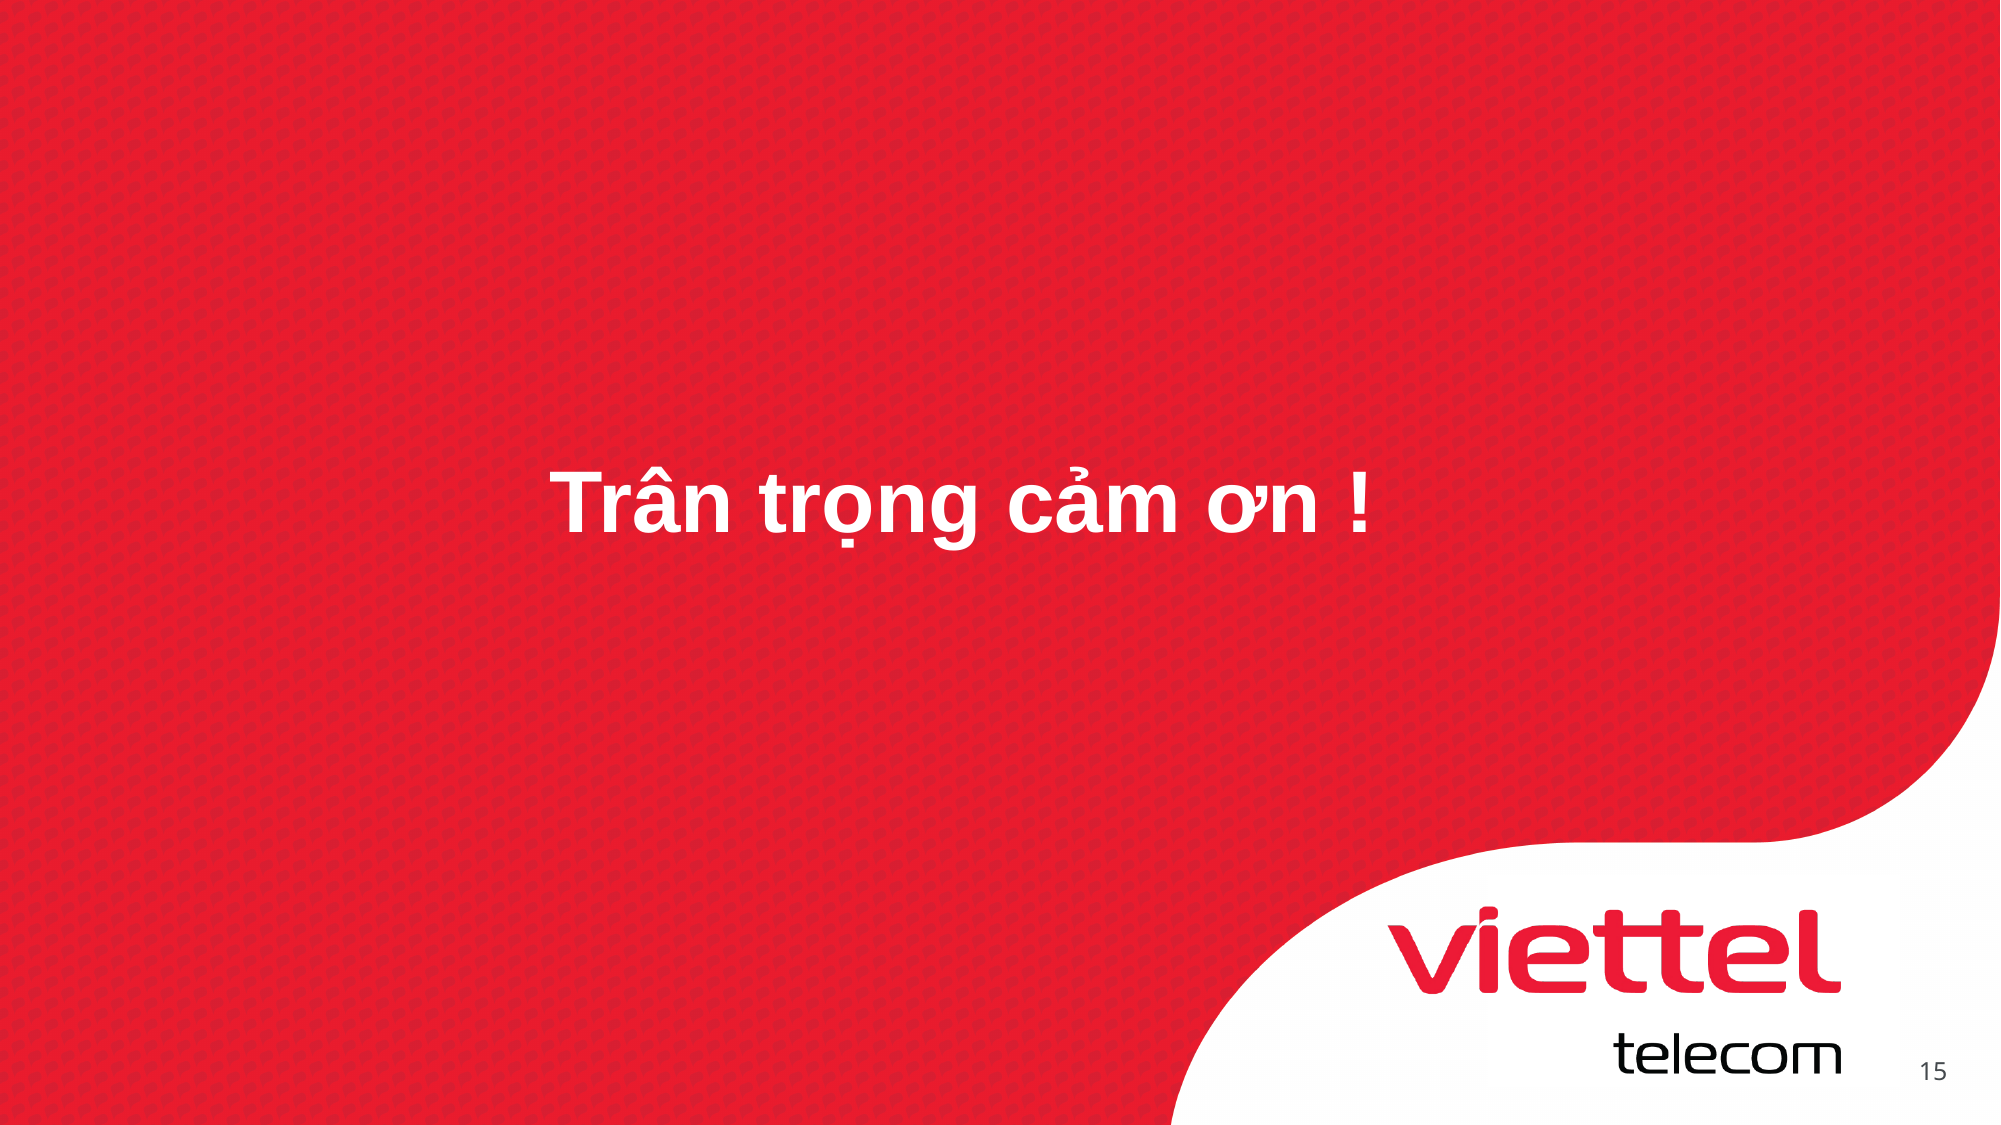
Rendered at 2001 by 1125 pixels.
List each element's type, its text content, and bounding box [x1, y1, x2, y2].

text_box [1486, 874, 1901, 1088]
slide_number 15 [1512, 1042, 1963, 1103]
text_box Trân trọng cảm ơn ! [350, 438, 1575, 558]
picture [1387, 906, 1841, 1074]
text_box [0, 0, 2000, 1125]
